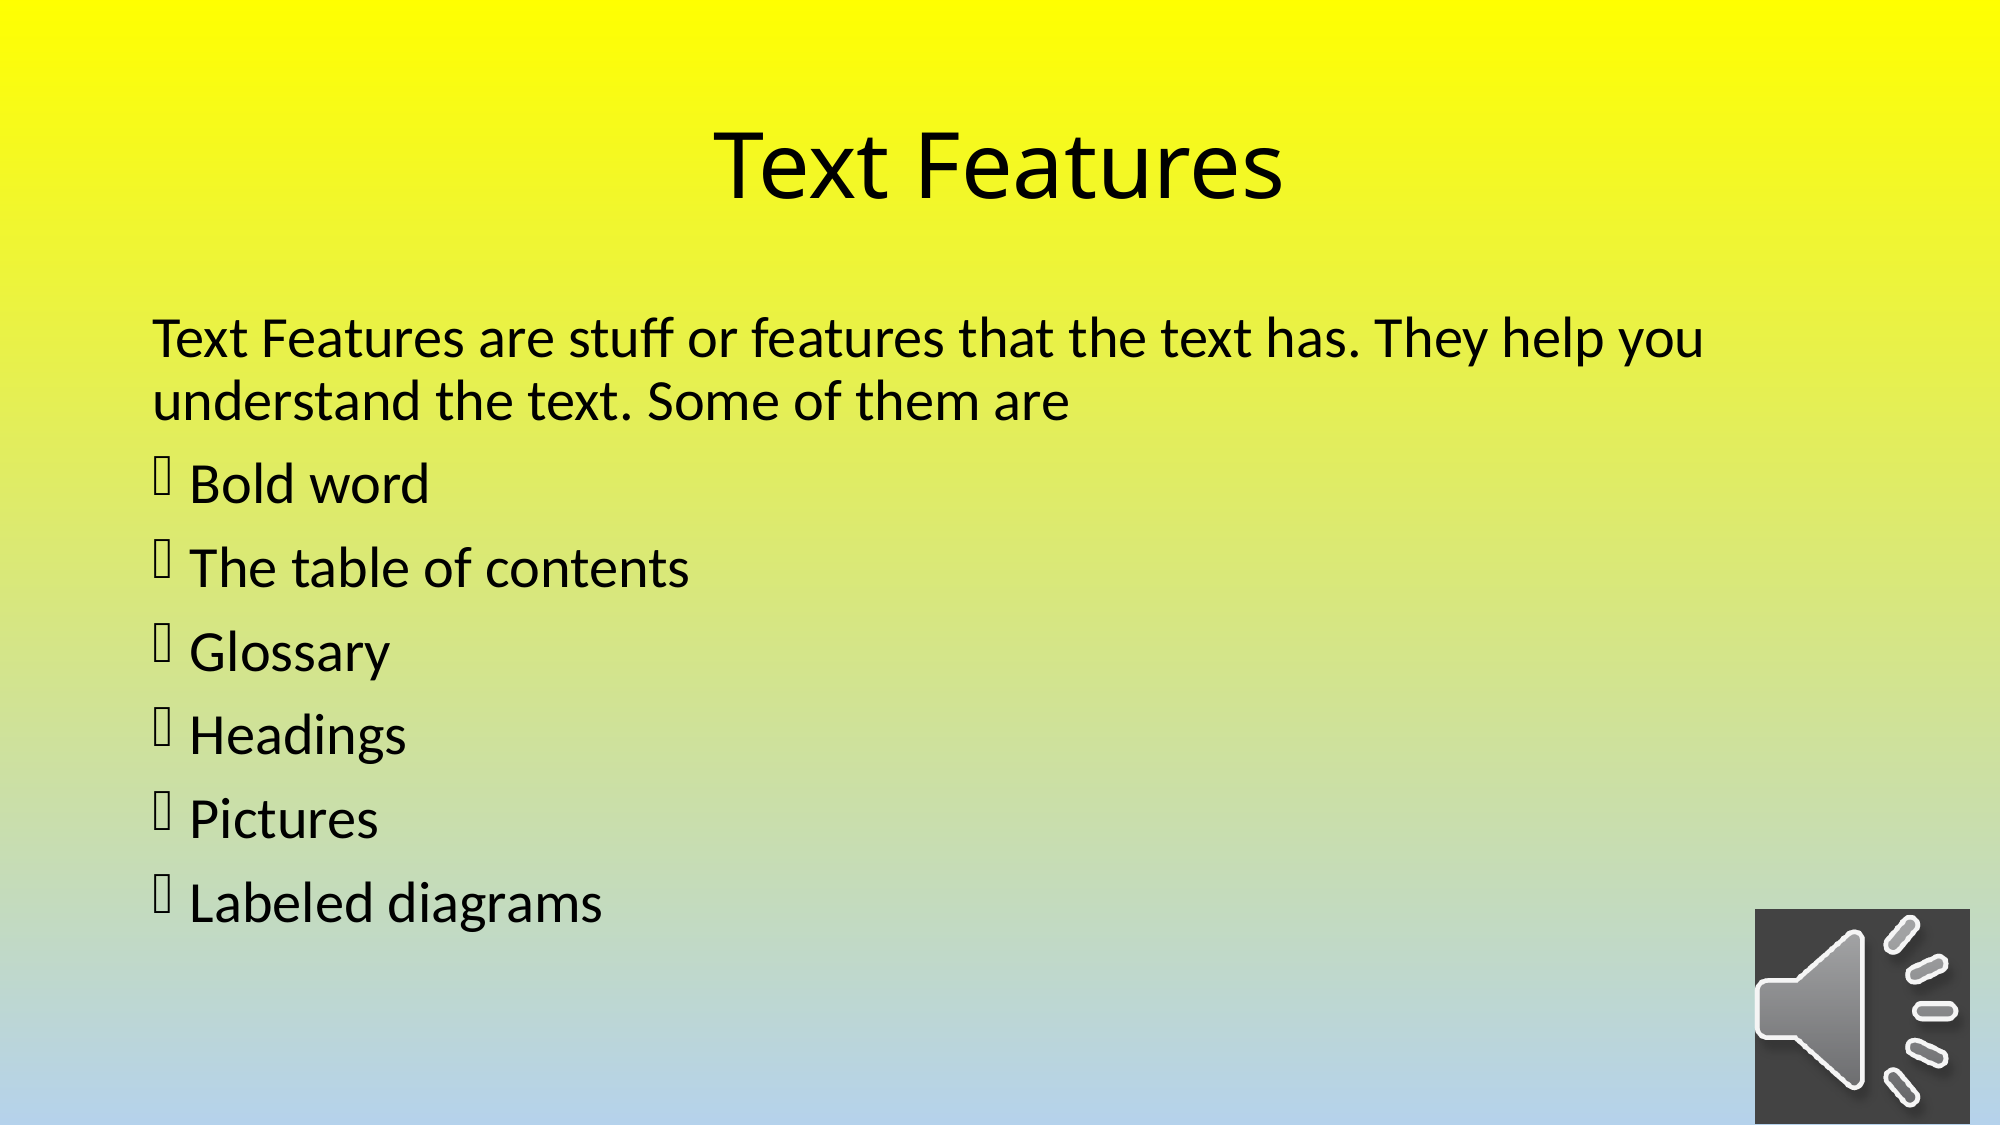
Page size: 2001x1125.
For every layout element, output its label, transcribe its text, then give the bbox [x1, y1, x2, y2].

title Text Features [137, 59, 1863, 278]
picture [1754, 908, 1971, 1125]
list Text Features are stuff or features that the text has. They help you understand the text. Some of them are Bold word The table of contents Glossary Headings Pictures Labeled diagrams [137, 299, 1863, 1014]
